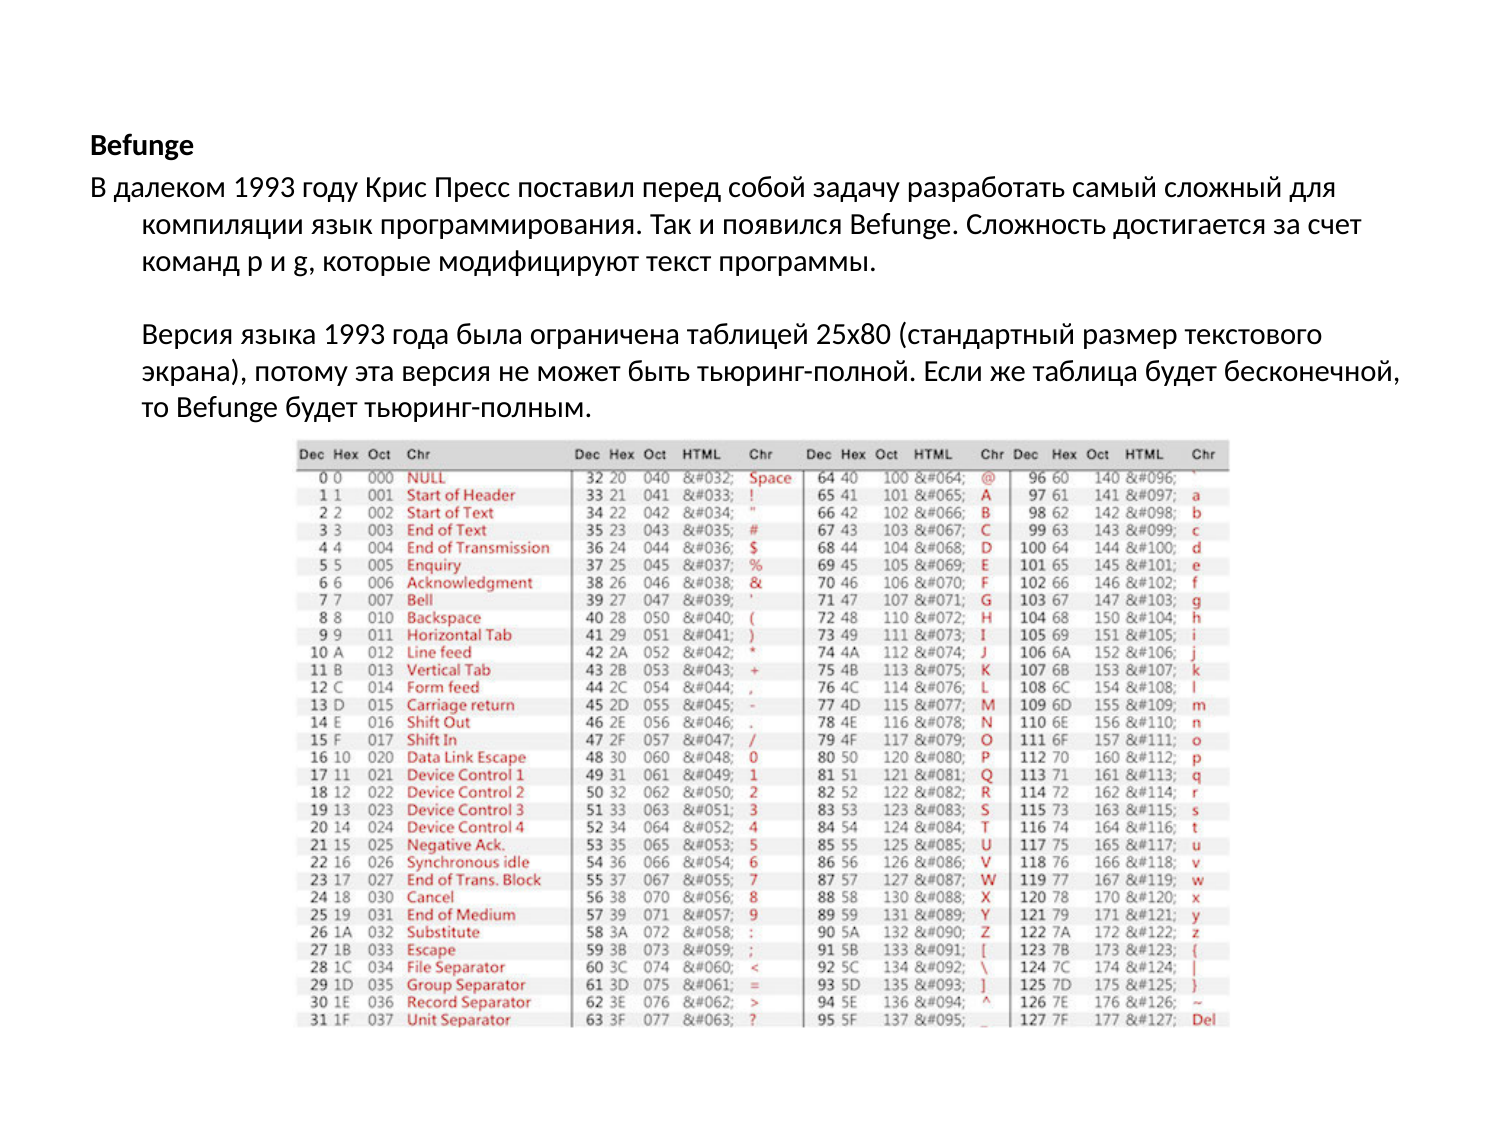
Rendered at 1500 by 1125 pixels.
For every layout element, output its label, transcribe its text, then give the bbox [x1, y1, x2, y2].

list Befunge В далеком 1993 году Крис Пресс поставил перед собой задачу разработать самый сложный для компиляции язык программирования. Так и появился Befunge. Сложность достигается за счет команд p и g, которые модифицируют текст программы. Версия языка 1993 года была ограничена таблицей 25х80 (стандартный размер текстового экрана), потому эта версия не может быть тьюринг-полной. Если же таблица будет бесконечной, то Befunge будет тьюринг-полным. [75, 117, 1425, 469]
picture [292, 433, 1234, 1032]
